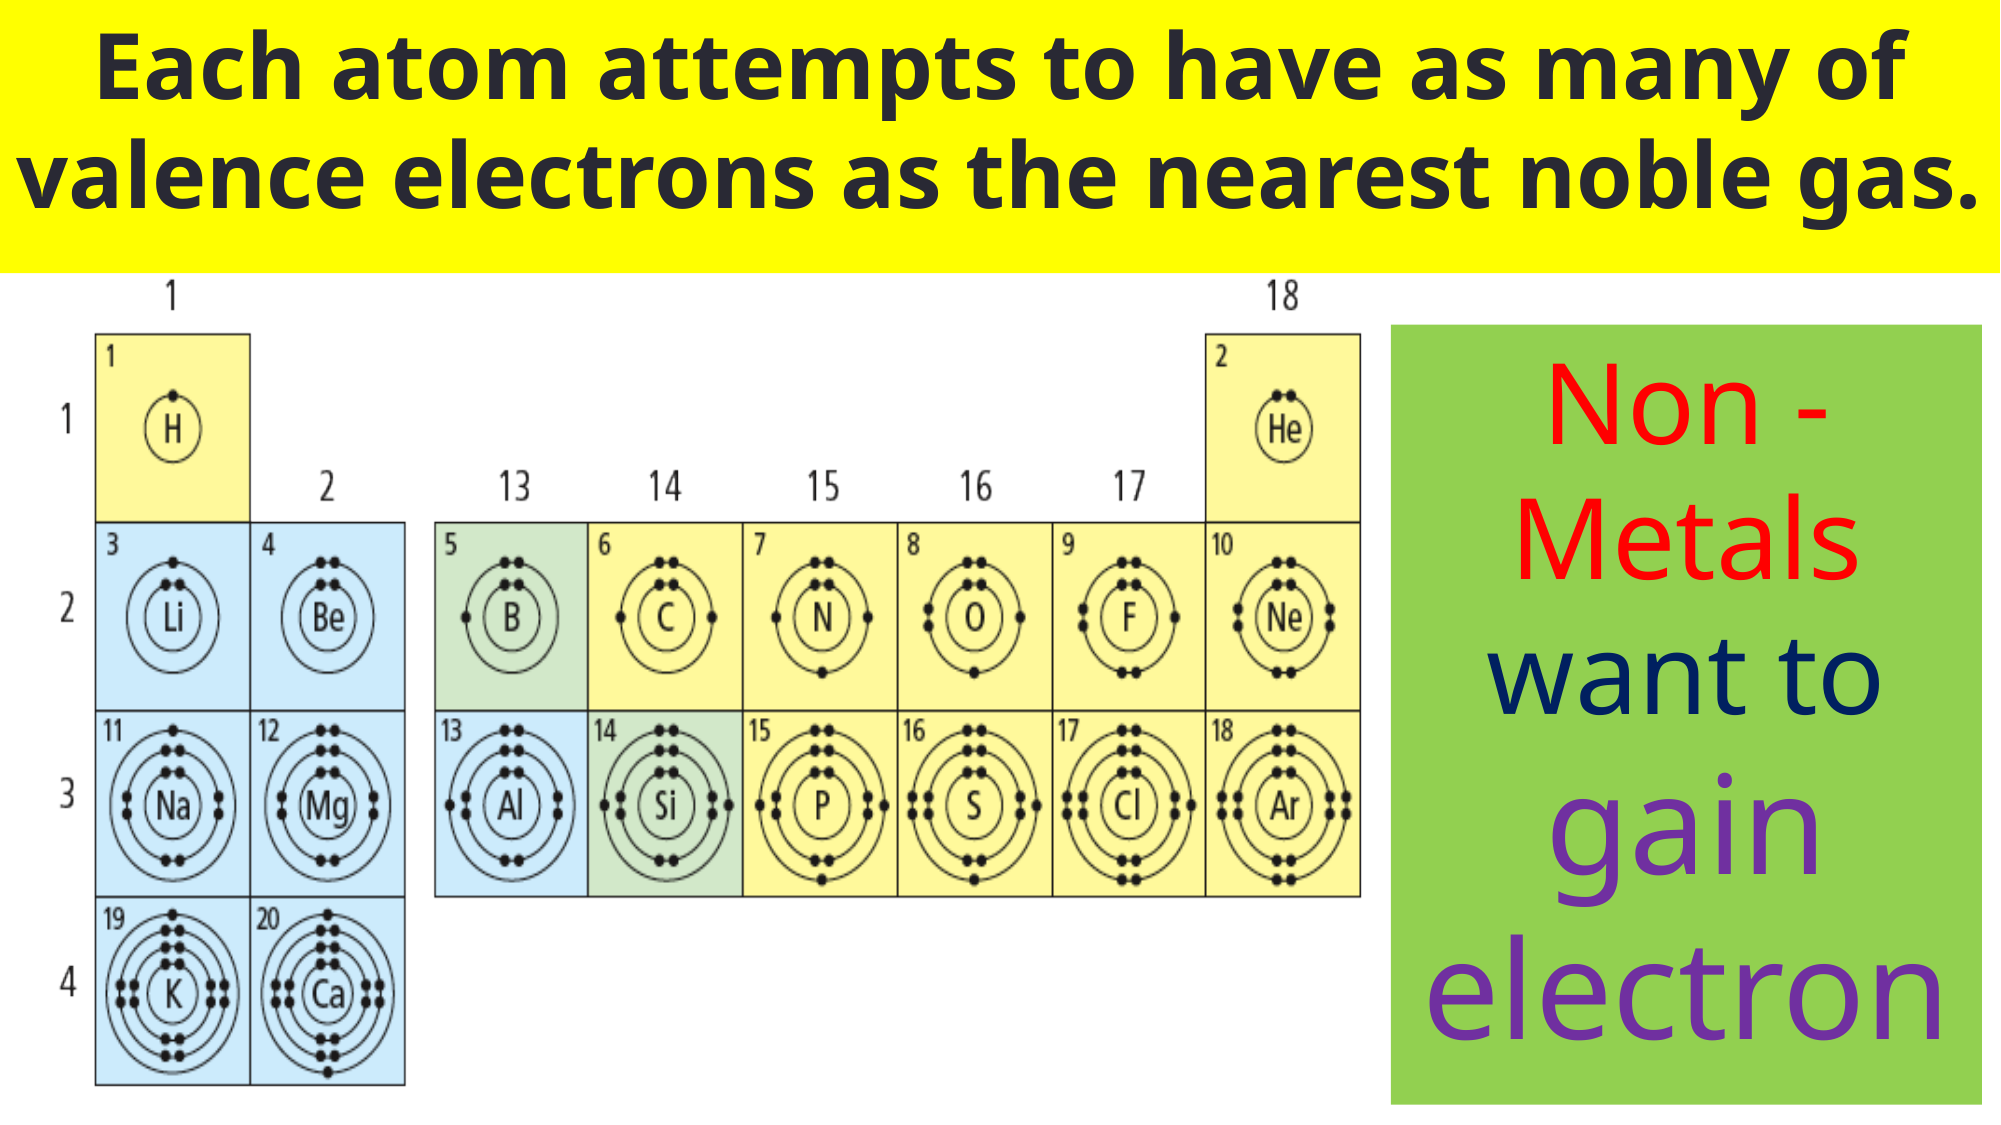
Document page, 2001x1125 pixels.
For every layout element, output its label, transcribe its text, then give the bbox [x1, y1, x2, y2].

text_box Non - Metals want to gain electrons [1390, 324, 1982, 1105]
picture [49, 272, 1374, 1105]
text_box Each atom attempts to have as many of valence electrons as the nearest noble gas. [0, 0, 2000, 274]
